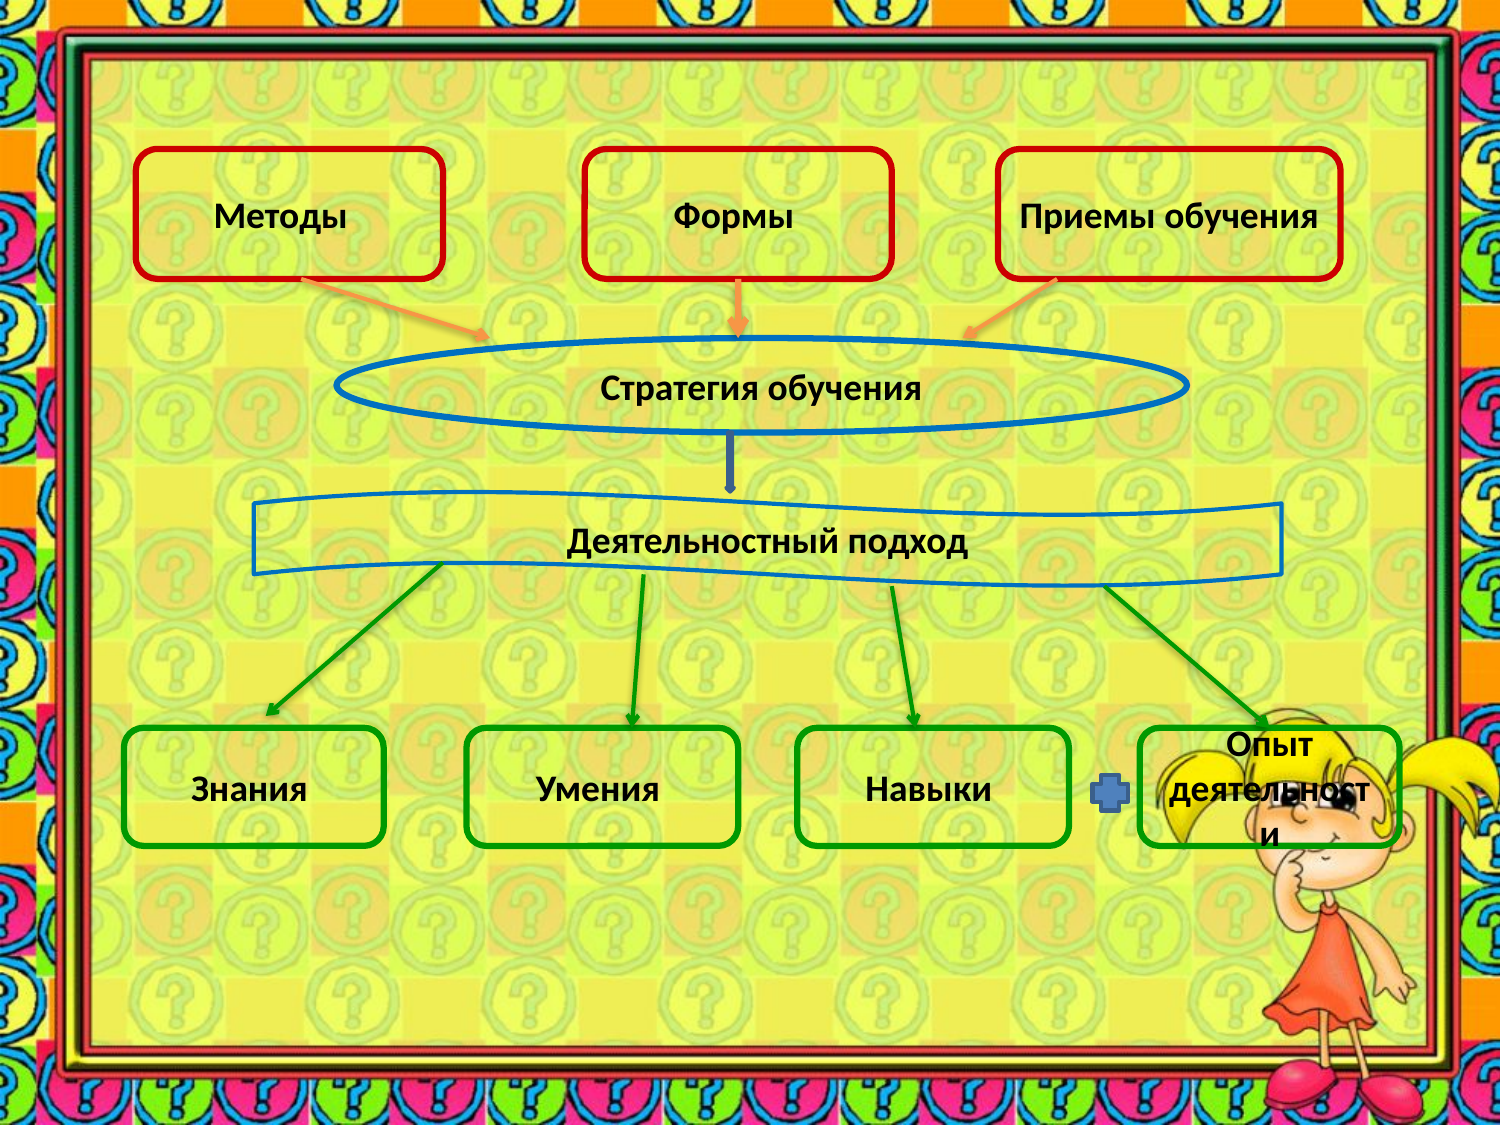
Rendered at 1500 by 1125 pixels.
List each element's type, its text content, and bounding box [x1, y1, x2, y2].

text_box Приемы обучения [995, 146, 1343, 282]
picture [0, 738, 9, 754]
picture [0, 66, 9, 80]
text_box Деятельностный подход [251, 489, 1284, 588]
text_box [891, 585, 916, 729]
text_box Знания [121, 725, 386, 849]
text_box Методы [133, 146, 446, 282]
text_box Стратегия обучения [334, 335, 1190, 435]
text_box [300, 278, 491, 339]
picture [0, 217, 7, 236]
text_box [1090, 773, 1130, 813]
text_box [962, 278, 1058, 339]
text_box Опыт деятельности [1137, 725, 1402, 849]
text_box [631, 573, 644, 729]
picture [0, 647, 9, 665]
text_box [1104, 585, 1270, 729]
text_box Навыки [795, 725, 1072, 849]
text_box Формы [582, 146, 894, 282]
text_box Умения [464, 725, 741, 849]
text_box [724, 430, 736, 494]
picture [0, 0, 1500, 1125]
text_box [265, 562, 444, 717]
picture [0, 310, 10, 327]
